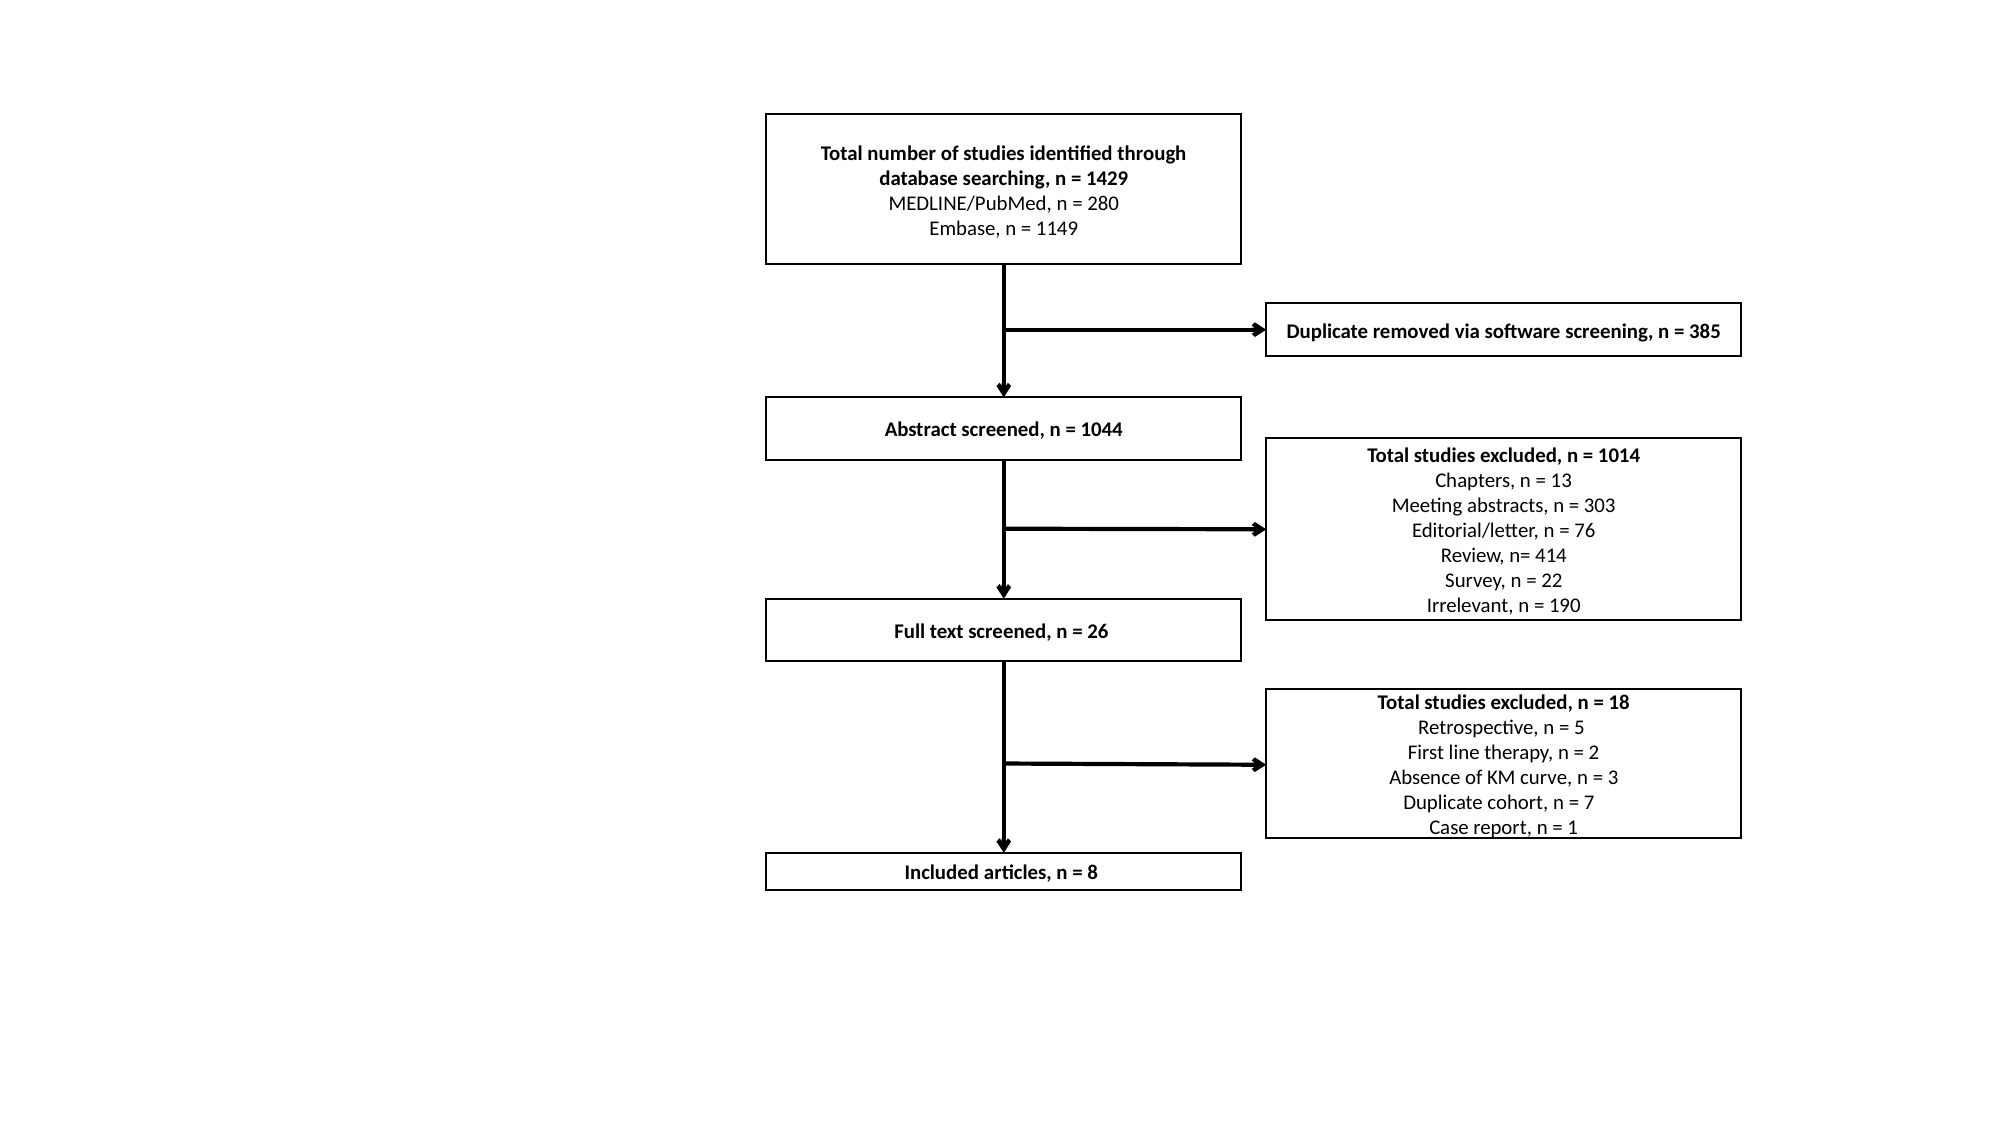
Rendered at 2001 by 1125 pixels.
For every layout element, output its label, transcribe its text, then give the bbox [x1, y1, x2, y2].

text_box Total number of studies identified through database searching, n = 1429 MEDLINE/PubMed, n = 280 Embase, n = 1149 [765, 113, 1242, 265]
text_box Included articles, n = 8 [765, 852, 1242, 891]
text_box Total studies excluded, n = 18 Retrospective, n = 5 First line therapy, n = 2 Absence of KM curve, n = 3 Duplicate cohort, n = 7 Case report, n = 1 [1265, 688, 1742, 839]
text_box Duplicate removed via software screening, n = 385 [1265, 302, 1742, 357]
text_box Full text screened, n = 26 [765, 598, 1242, 662]
text_box Abstract screened, n = 1044 [765, 396, 1242, 461]
text_box Total studies excluded, n = 1014 Chapters, n = 13 Meeting abstracts, n = 303 Editorial/letter, n = 76 Review, n= 414 Survey, n = 22 Irrelevant, n = 190 [1265, 437, 1742, 621]
